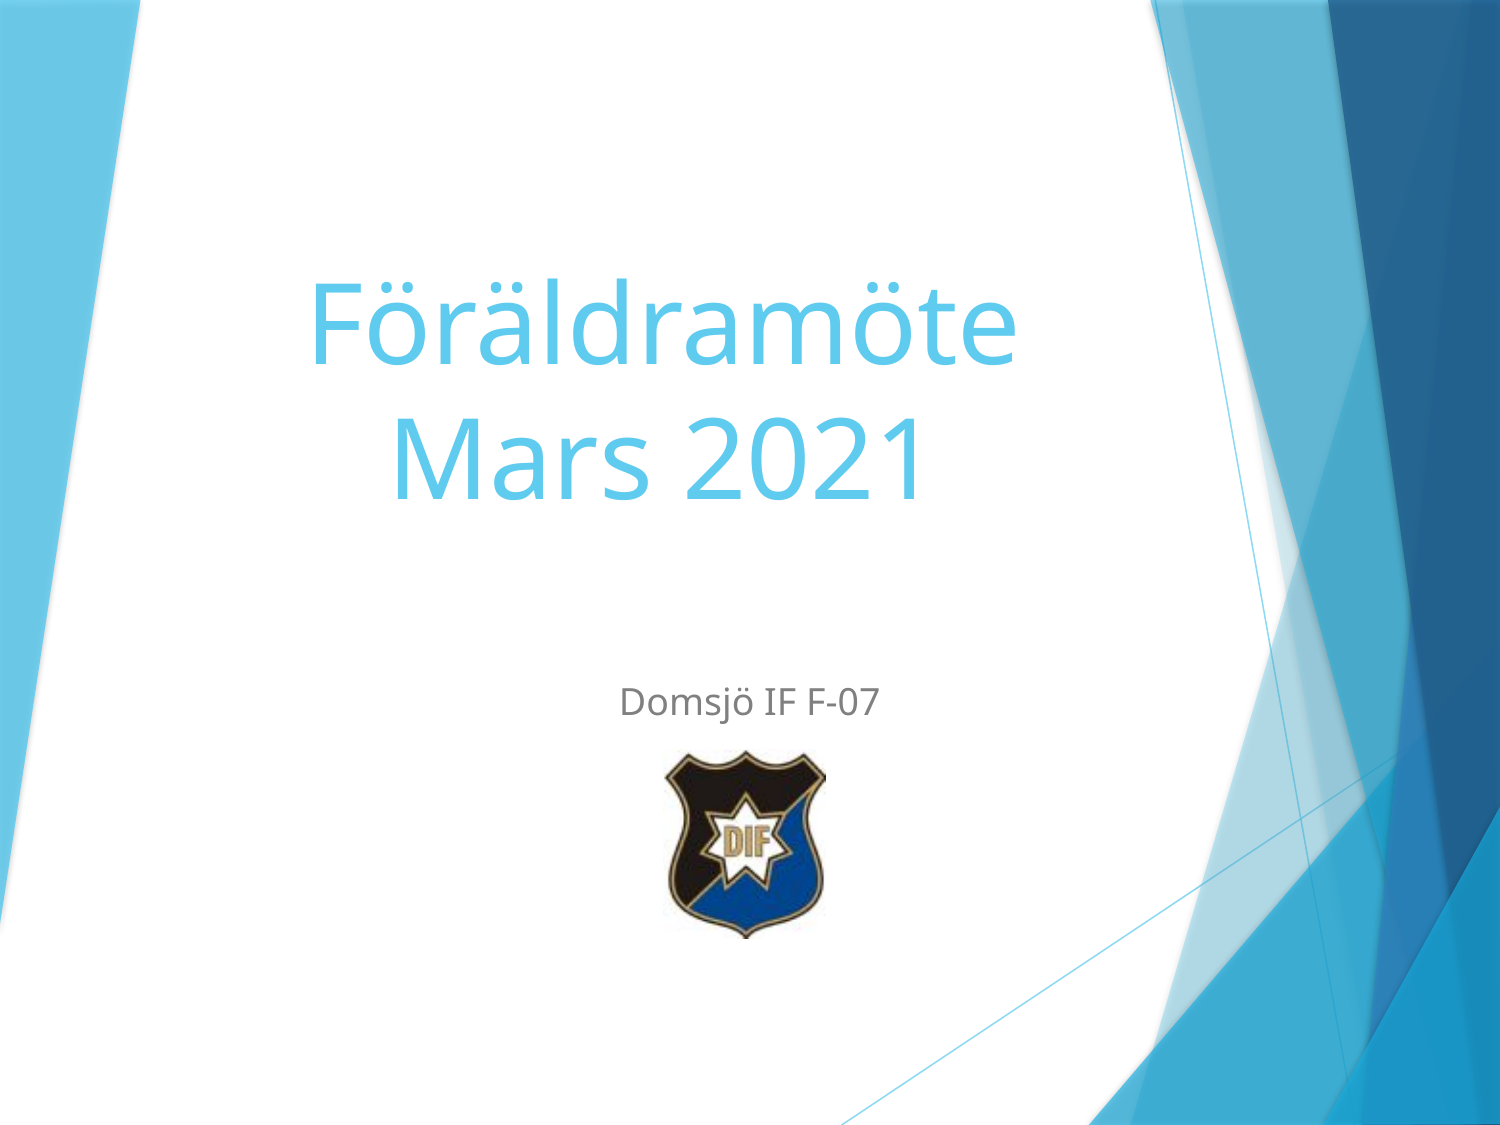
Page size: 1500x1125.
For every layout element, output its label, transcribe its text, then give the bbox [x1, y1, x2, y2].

subtitle Domsjö IF F-07 [272, 670, 1228, 851]
picture [662, 749, 827, 940]
title Föräldramöte Mars 2021 [185, 394, 1142, 665]
